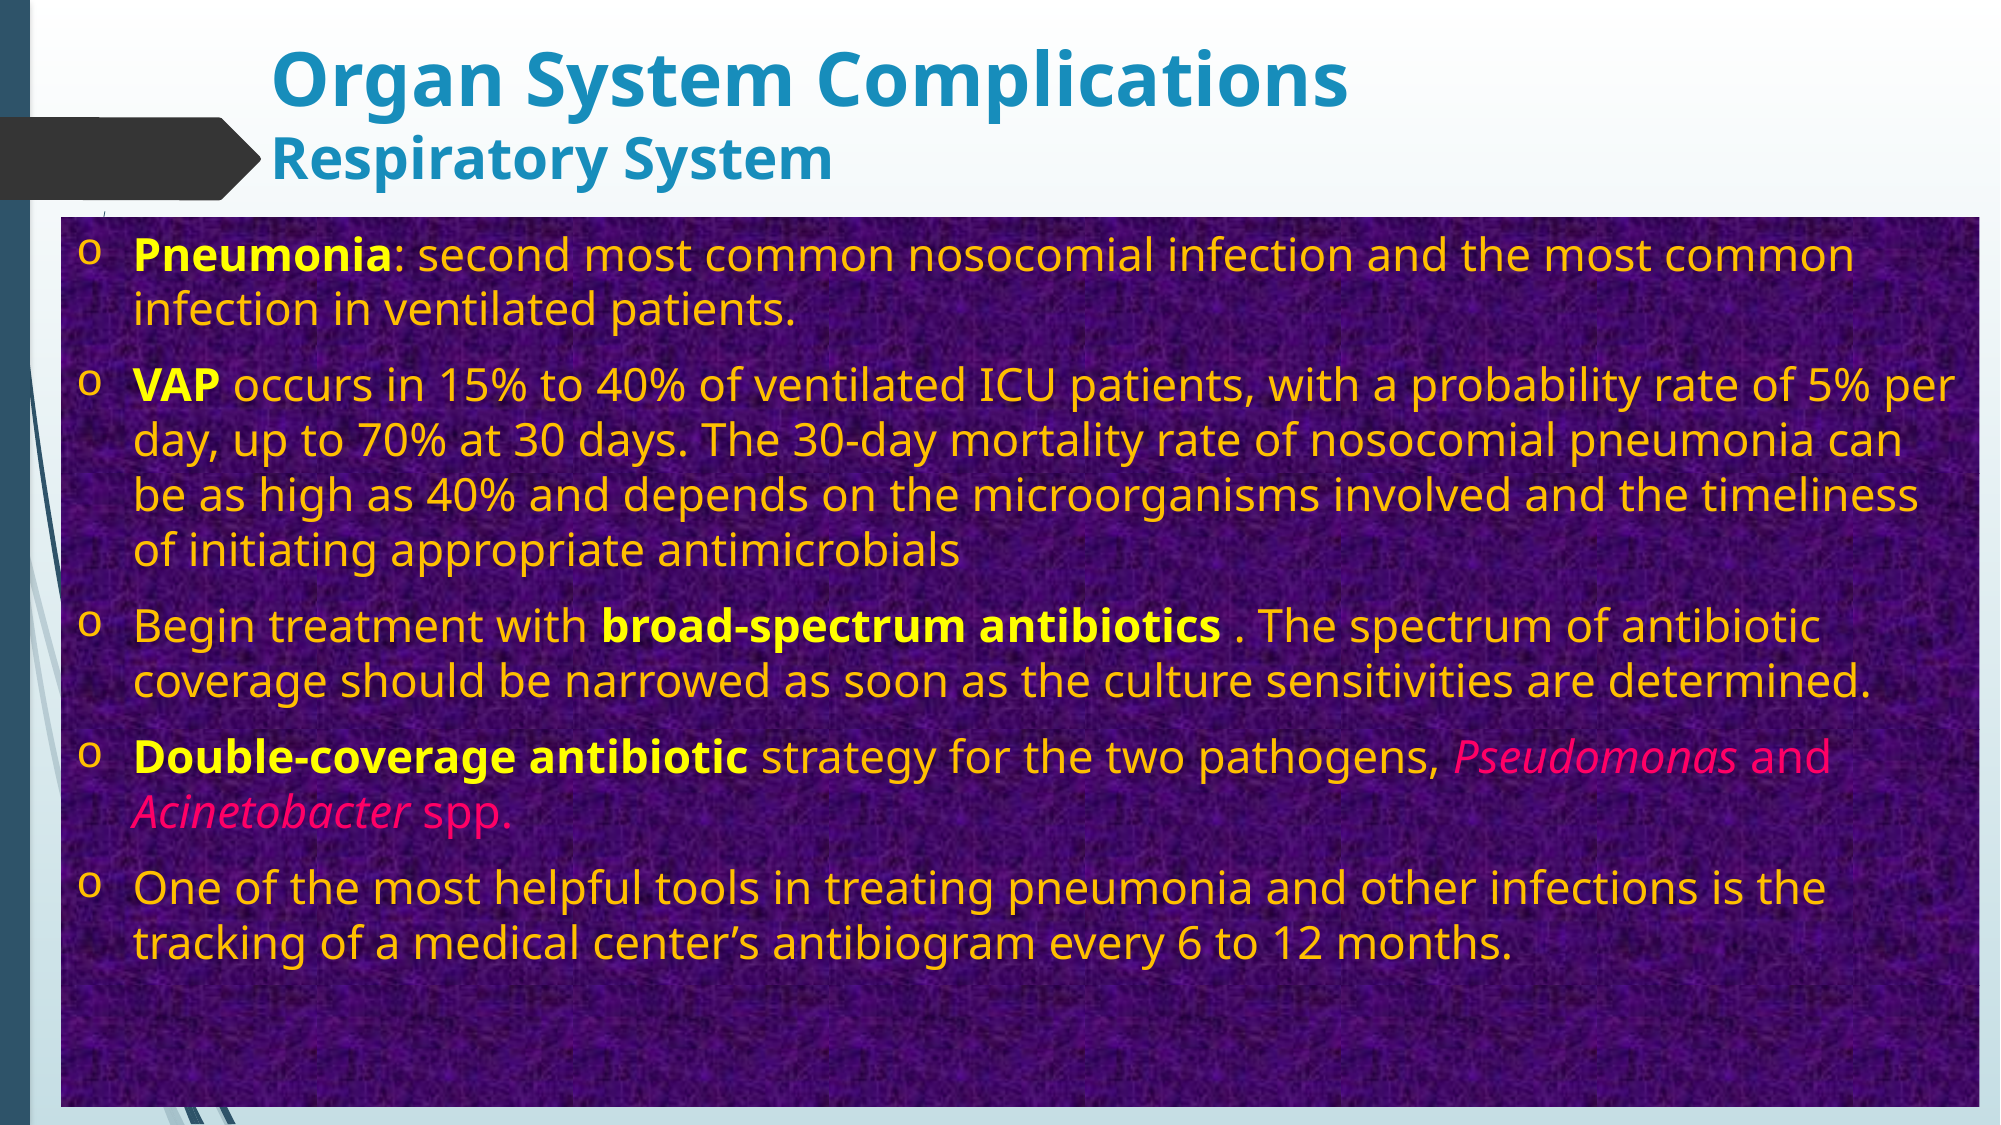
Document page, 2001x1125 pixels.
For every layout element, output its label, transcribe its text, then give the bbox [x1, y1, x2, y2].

list Pneumonia: second most common nosocomial infection and the most common infection in ventilated patients. VAP occurs in 15% to 40% of ventilated ICU patients, with a probability rate of 5% per day, up to 70% at 30 days. The 30-day mortality rate of nosocomial pneumonia can be as high as 40% and depends on the microorganisms involved and the timeliness of initiating appropriate antimicrobials Begin treatment with broad-spectrum antibiotics . The spectrum of antibiotic coverage should be narrowed as soon as the culture sensitivities are determined. Double-coverage antibiotic strategy for the two pathogens, Pseudomonas and Acinetobacter spp. One of the most helpful tools in treating pneumonia and other infections is the tracking of a medical center’s antibiogram every 6 to 12 months. [61, 217, 1980, 1107]
title Organ System Complications Respiratory System [255, 24, 1718, 218]
